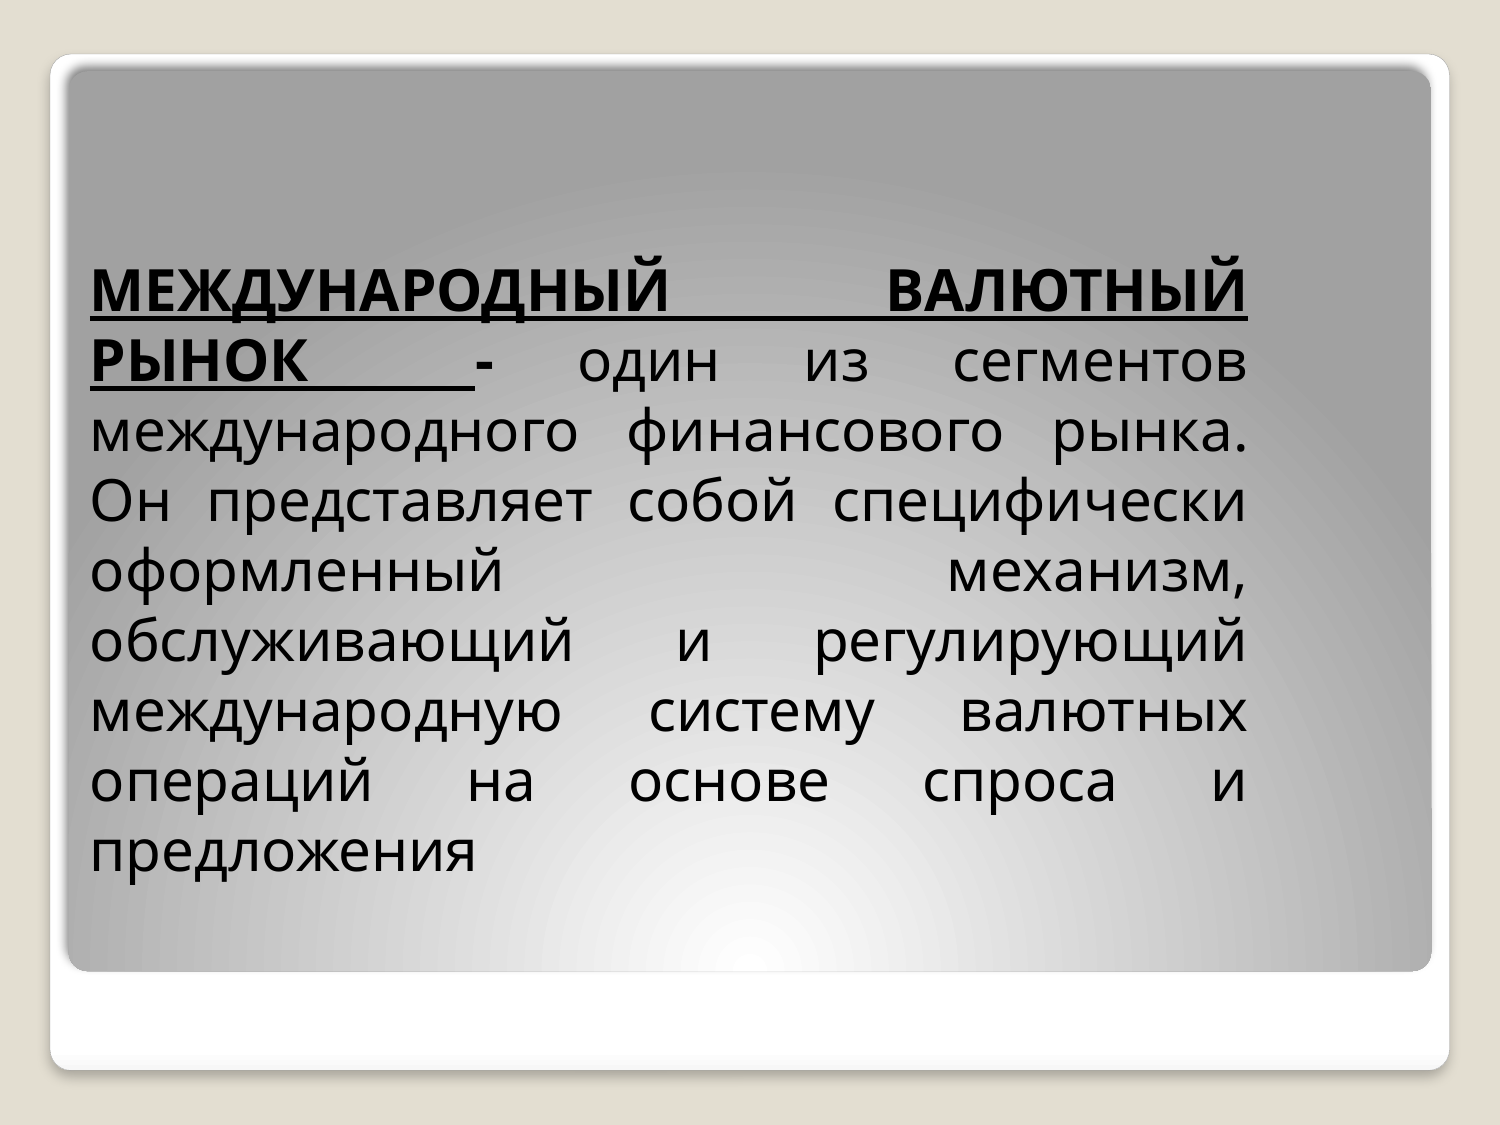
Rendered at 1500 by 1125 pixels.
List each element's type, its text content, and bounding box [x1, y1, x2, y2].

title МЕЖДУНАРОДНЫЙ ВАЛЮТНЫЙ РЫНОК - один из сегментов международного финансового рынка. Он представляет собой специфически оформленный механизм, обслуживающий и регулирующий международную систему валютных операций на основе спроса и предложения [75, 105, 1263, 891]
